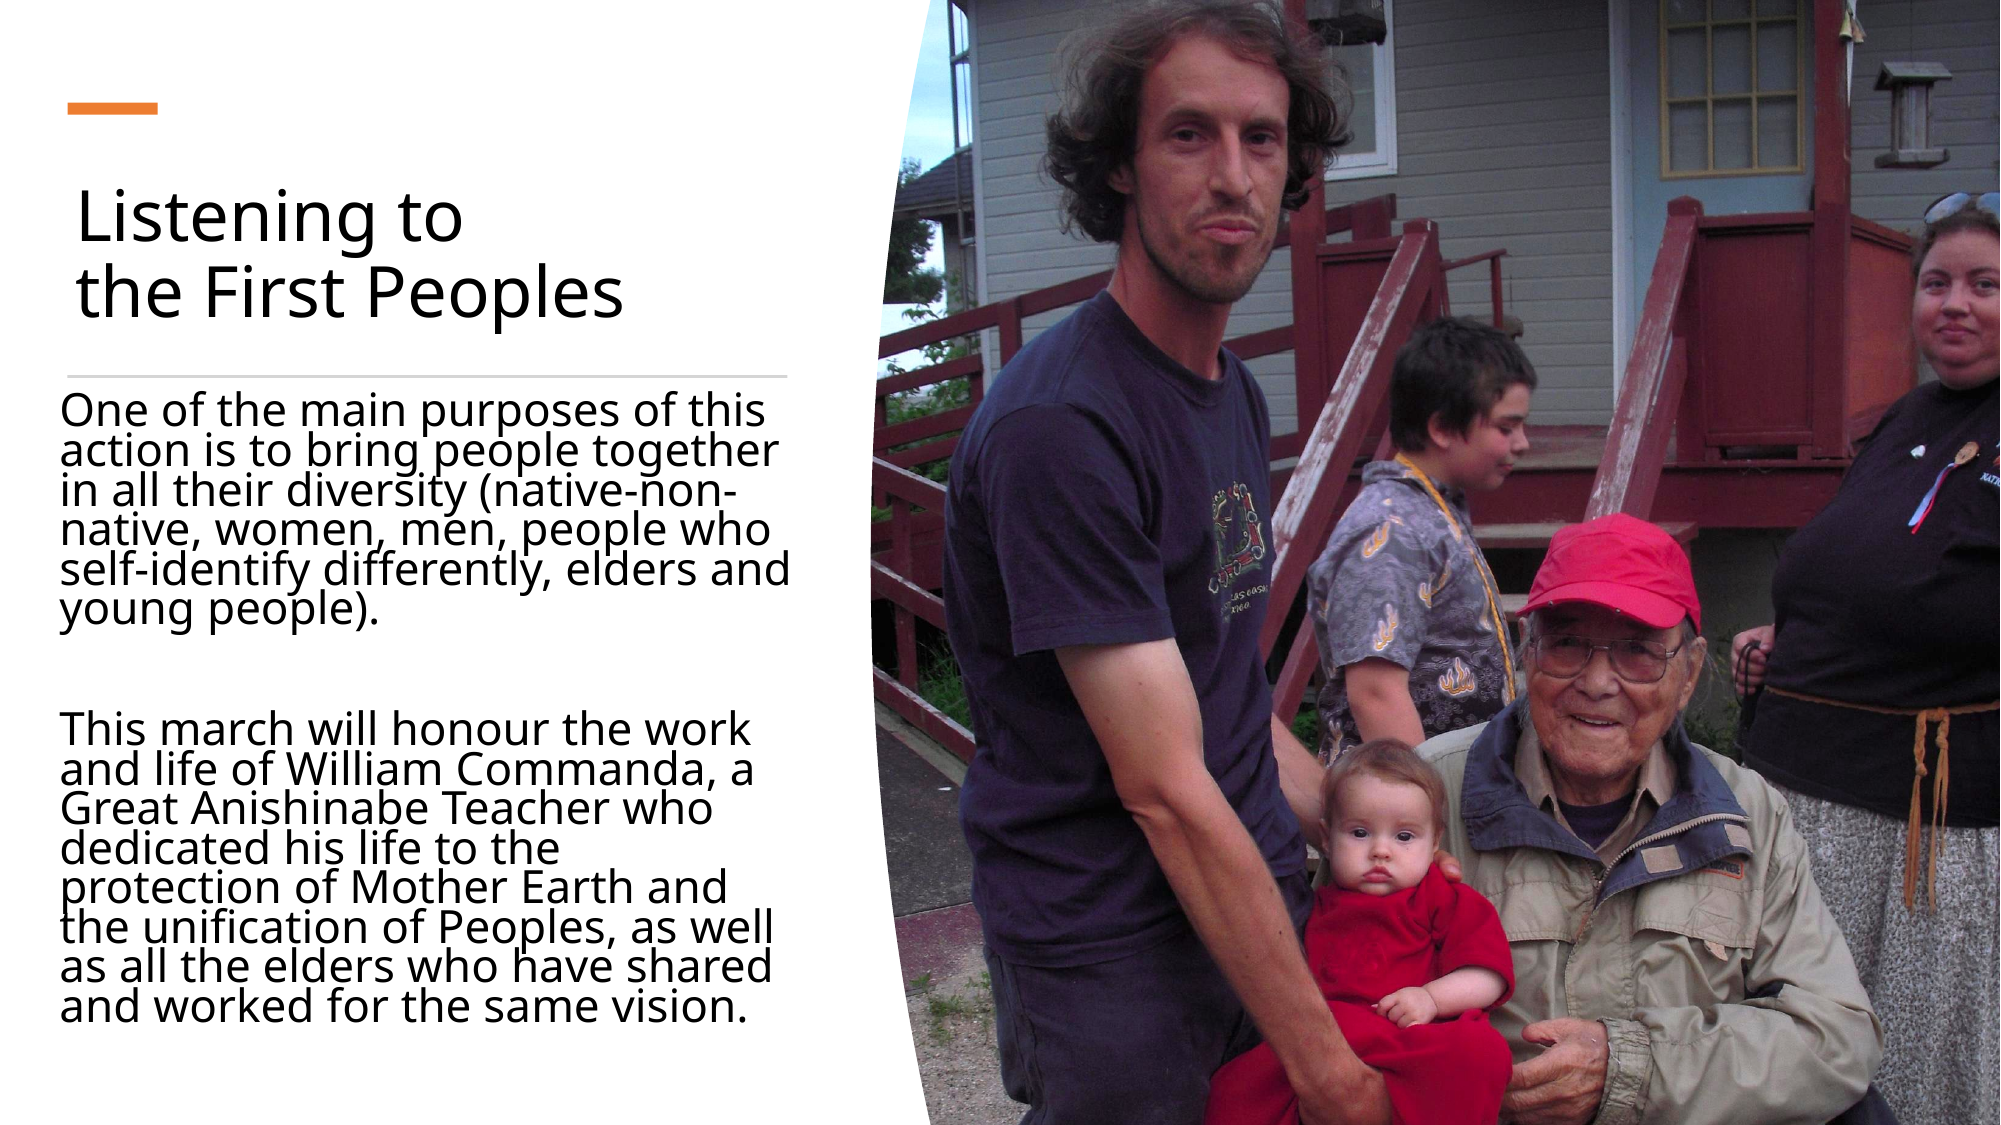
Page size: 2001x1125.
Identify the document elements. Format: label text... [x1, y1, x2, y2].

list One of the main purposes of this action is to bring people together in all their diversity (native-non-native, women, men, people who self-identify differently, elders and young people). This march will honour the work and life of William Commanda, a Great Anishinabe Teacher who dedicated his life to the protection of Mother Earth and the unification of Peoples, as well as all the elders who have shared and worked for the same vision. [51, 387, 804, 1080]
title Listening to the First Peoples [66, 161, 804, 341]
picture [870, 0, 2000, 1125]
text_box [0, 0, 870, 1125]
text_box [67, 102, 158, 115]
